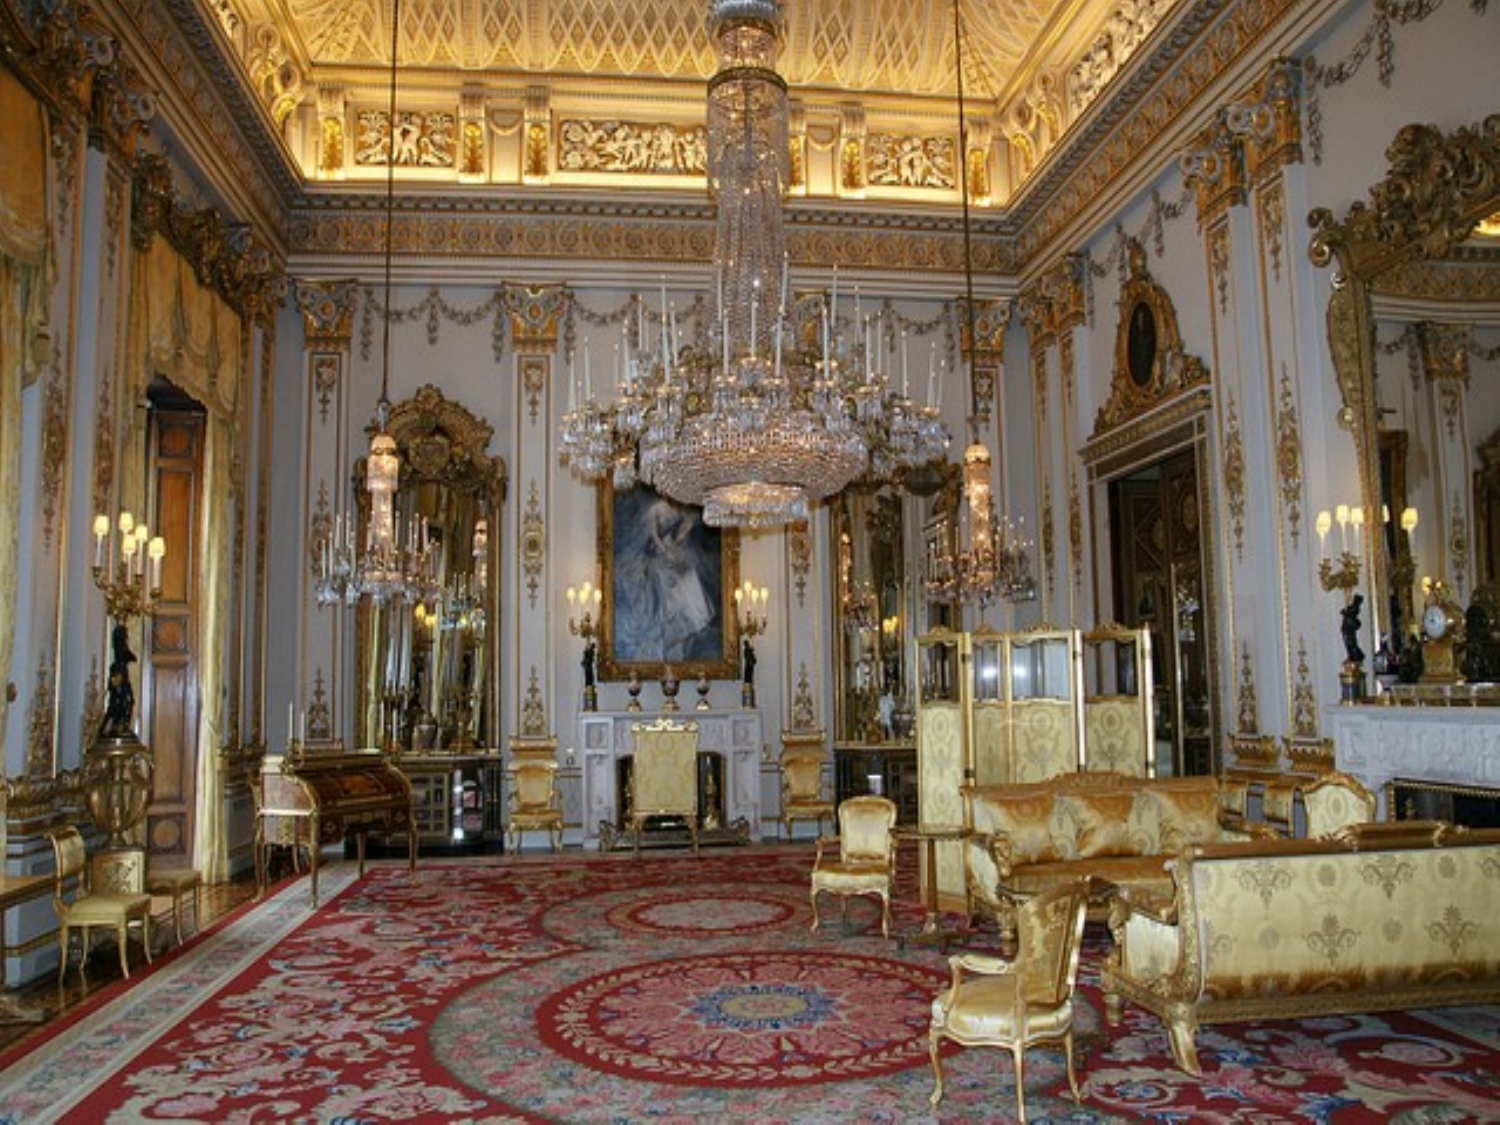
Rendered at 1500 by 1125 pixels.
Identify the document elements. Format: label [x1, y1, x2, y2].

list [0, 0, 1500, 1125]
